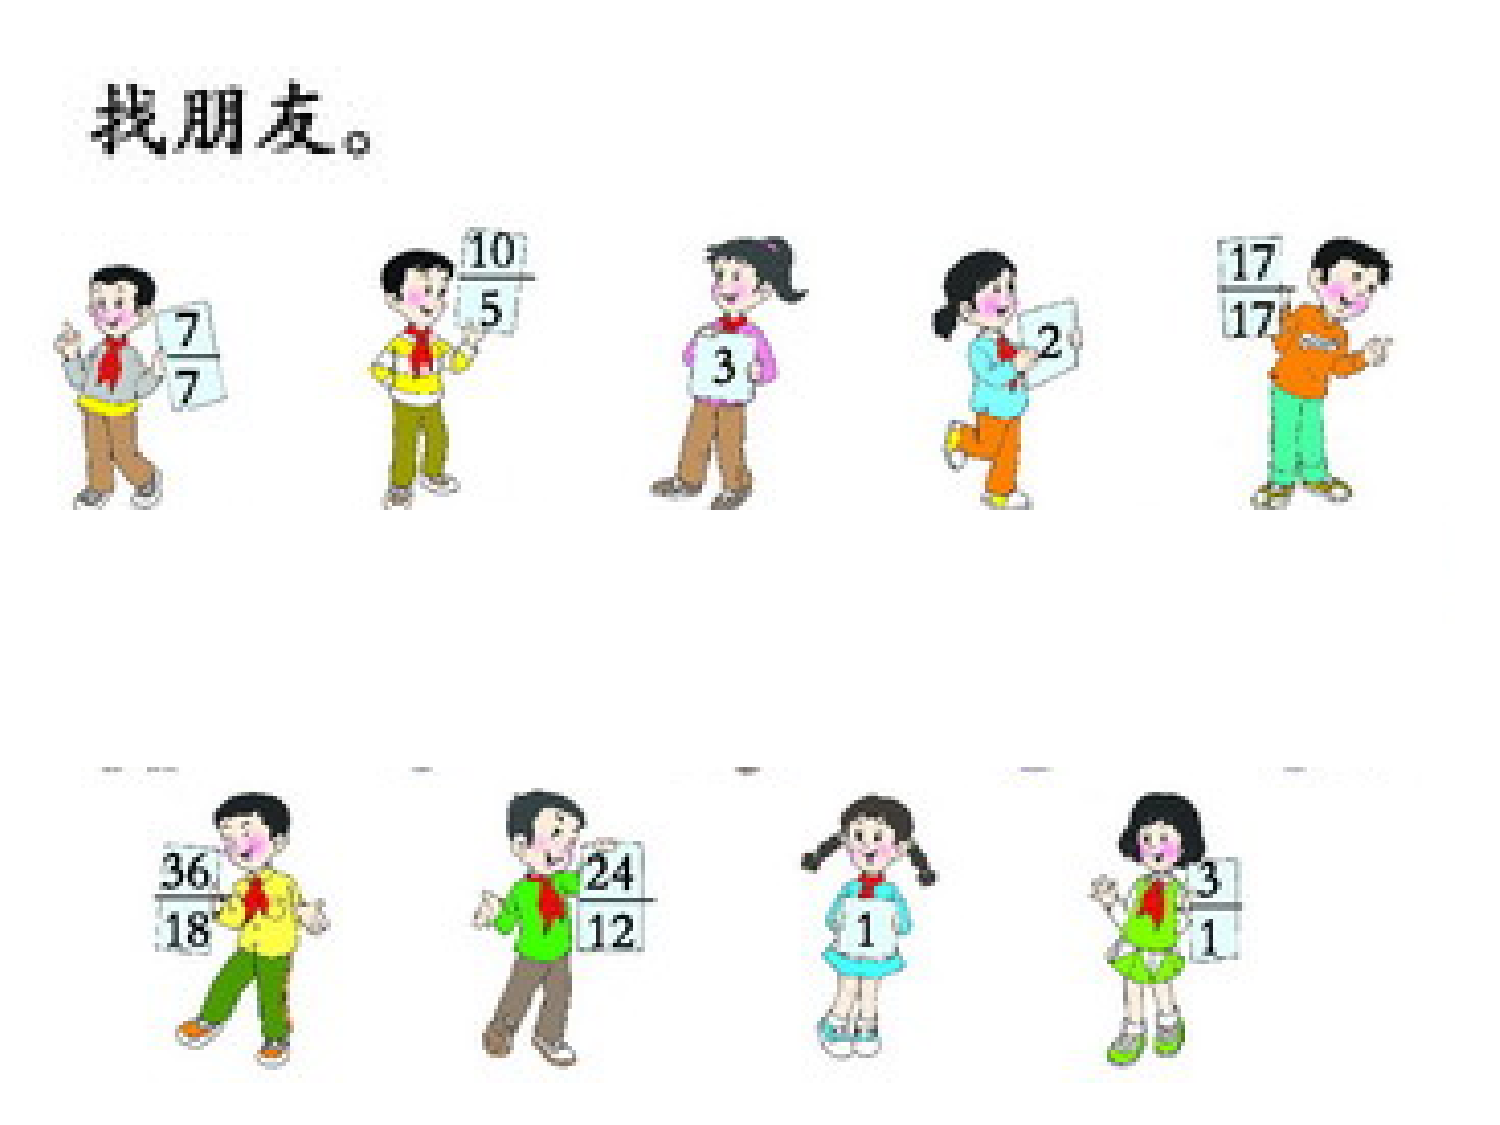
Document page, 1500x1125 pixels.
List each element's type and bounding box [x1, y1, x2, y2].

picture [62, 49, 388, 184]
picture [0, 187, 1500, 1083]
